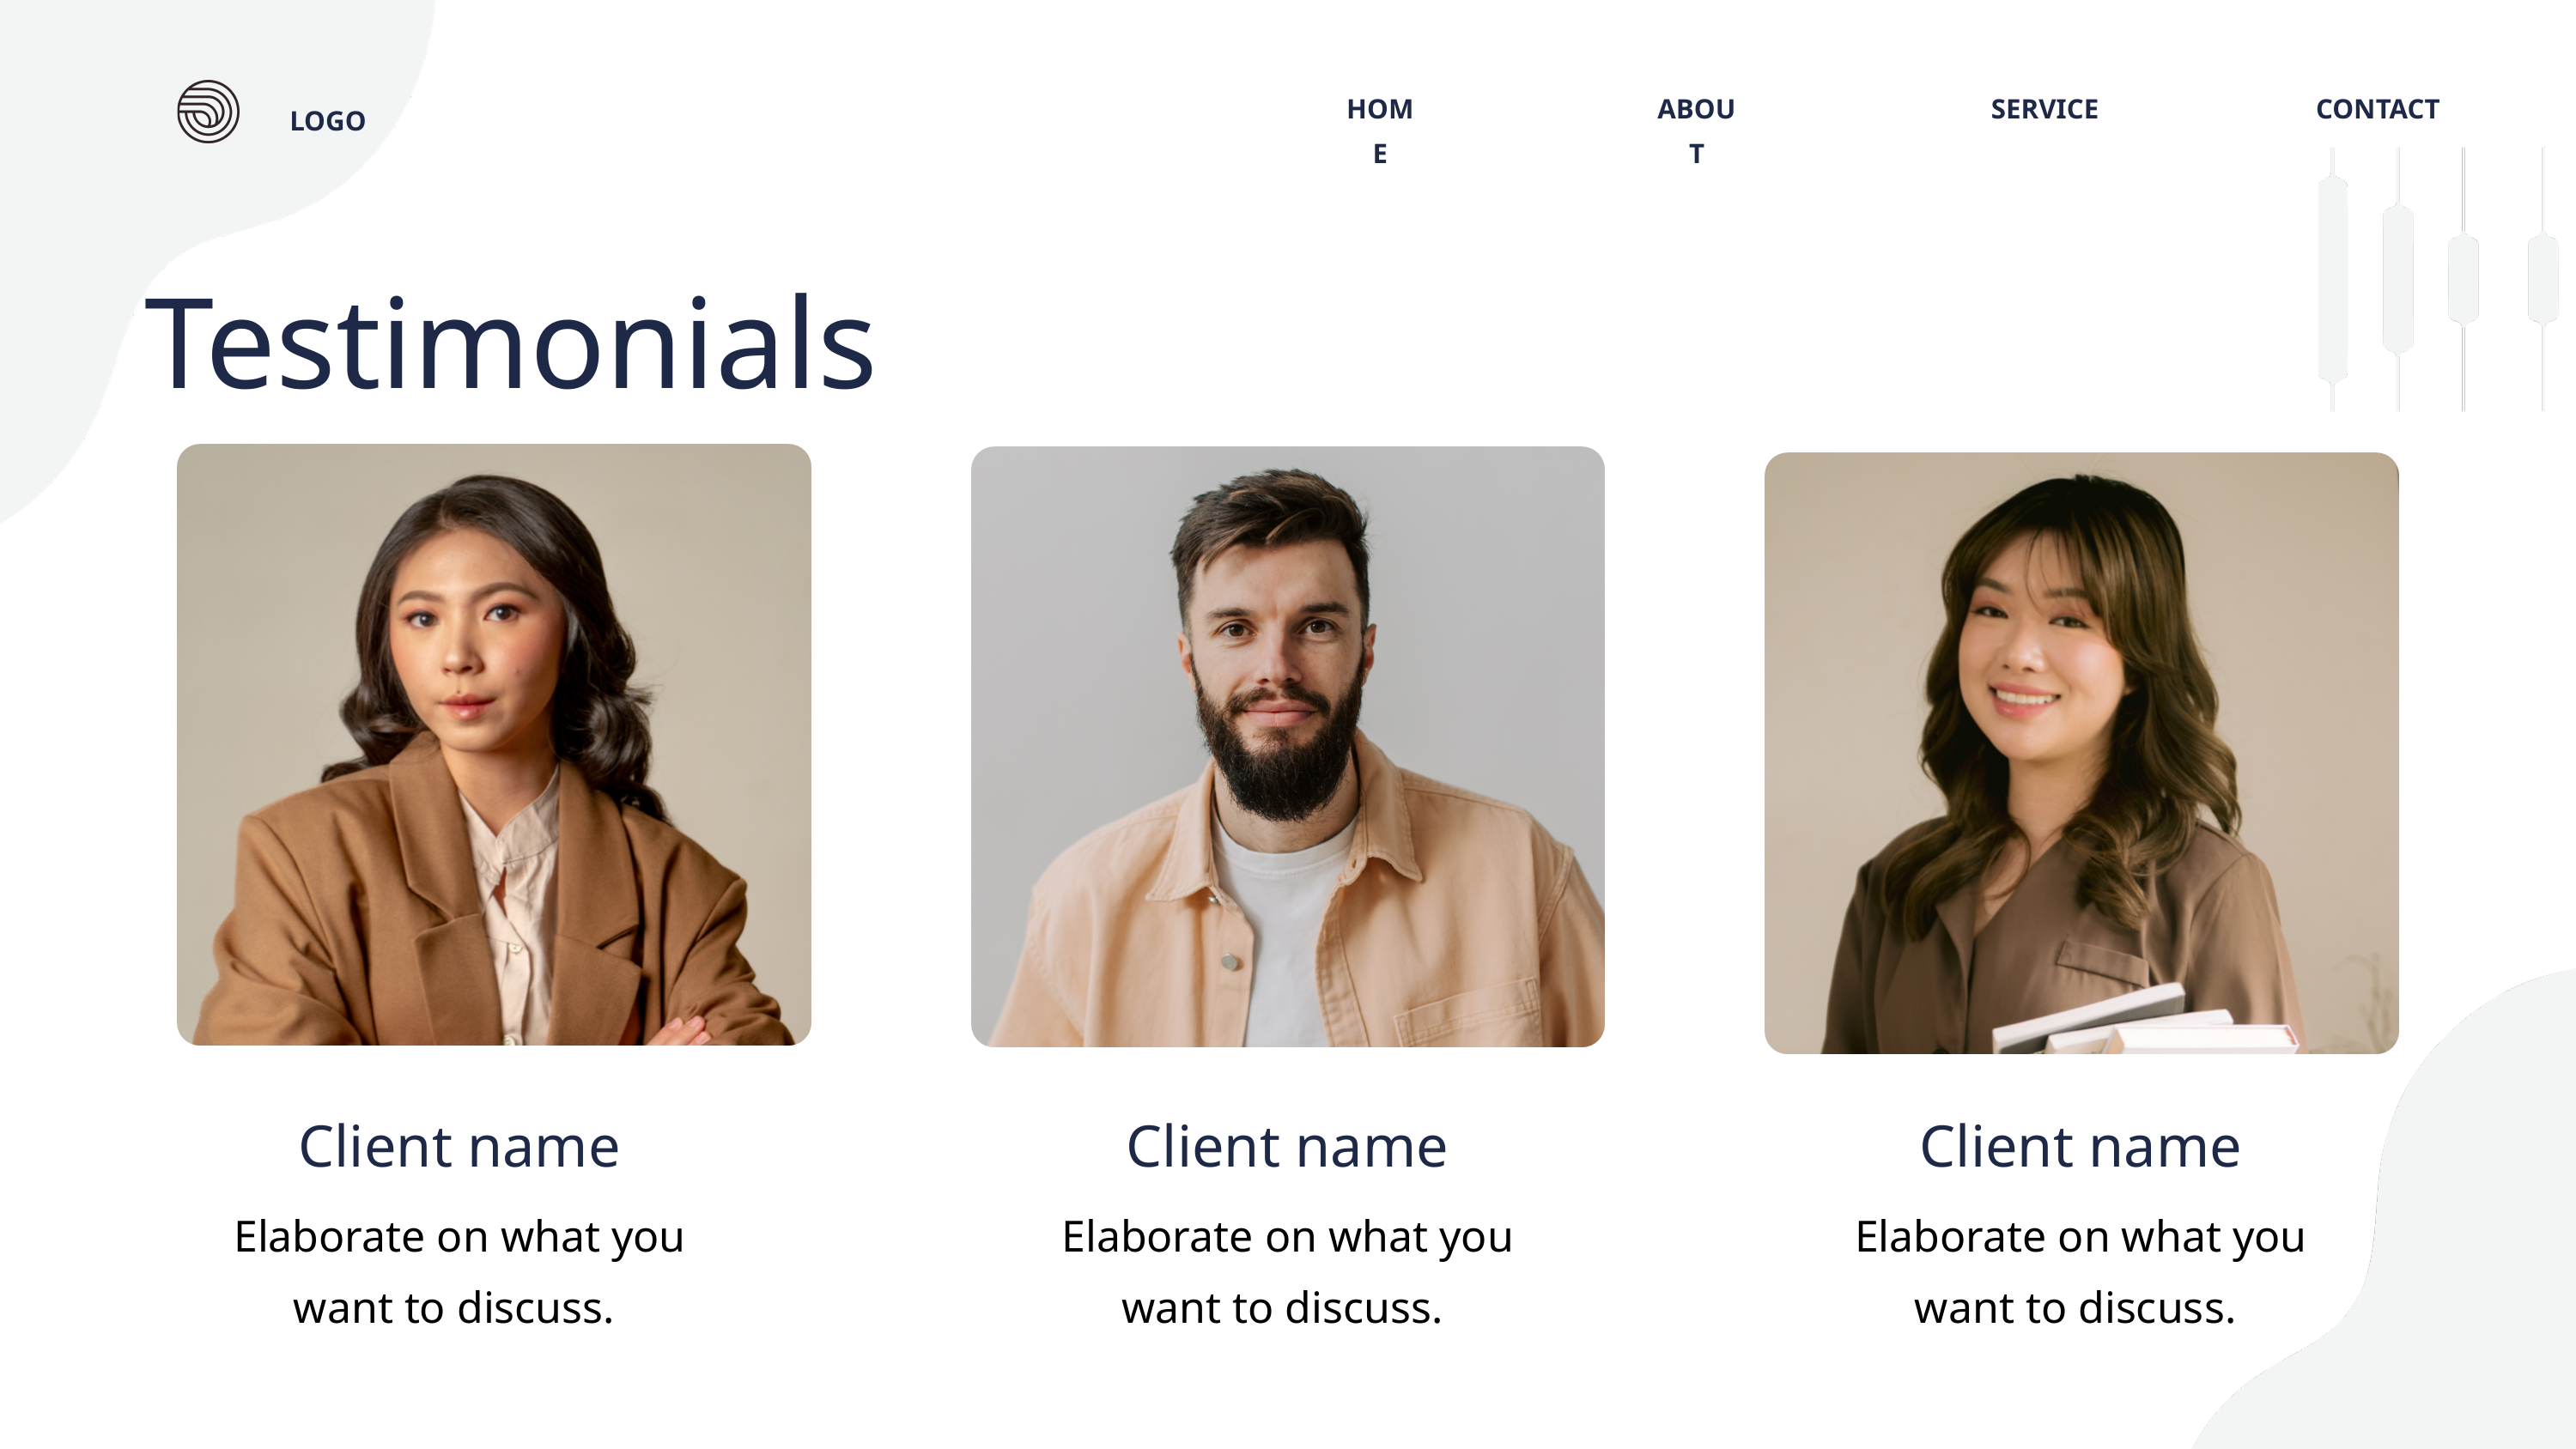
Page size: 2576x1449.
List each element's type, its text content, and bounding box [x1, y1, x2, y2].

text_box HOME [1339, 79, 1422, 170]
text_box Client name [1848, 1096, 2158, 1179]
text_box Elaborate on what you want to discuss. [1848, 1188, 2158, 1332]
text_box ABOUT [1649, 79, 1744, 170]
text_box Elaborate on what you want to discuss. [1054, 1188, 1522, 1332]
text_box Client name [227, 1096, 693, 1179]
text_box SERVICE [1971, 79, 2119, 124]
picture [0, 0, 811, 1046]
text_box Testimonials [528, 263, 980, 414]
text_box Client name [1054, 1096, 1522, 1179]
picture [1765, 452, 2576, 1449]
text_box CONTACT [2304, 79, 2452, 124]
picture [970, 446, 1606, 1048]
text_box Elaborate on what you want to discuss. [227, 1188, 693, 1332]
picture [2318, 146, 2576, 412]
